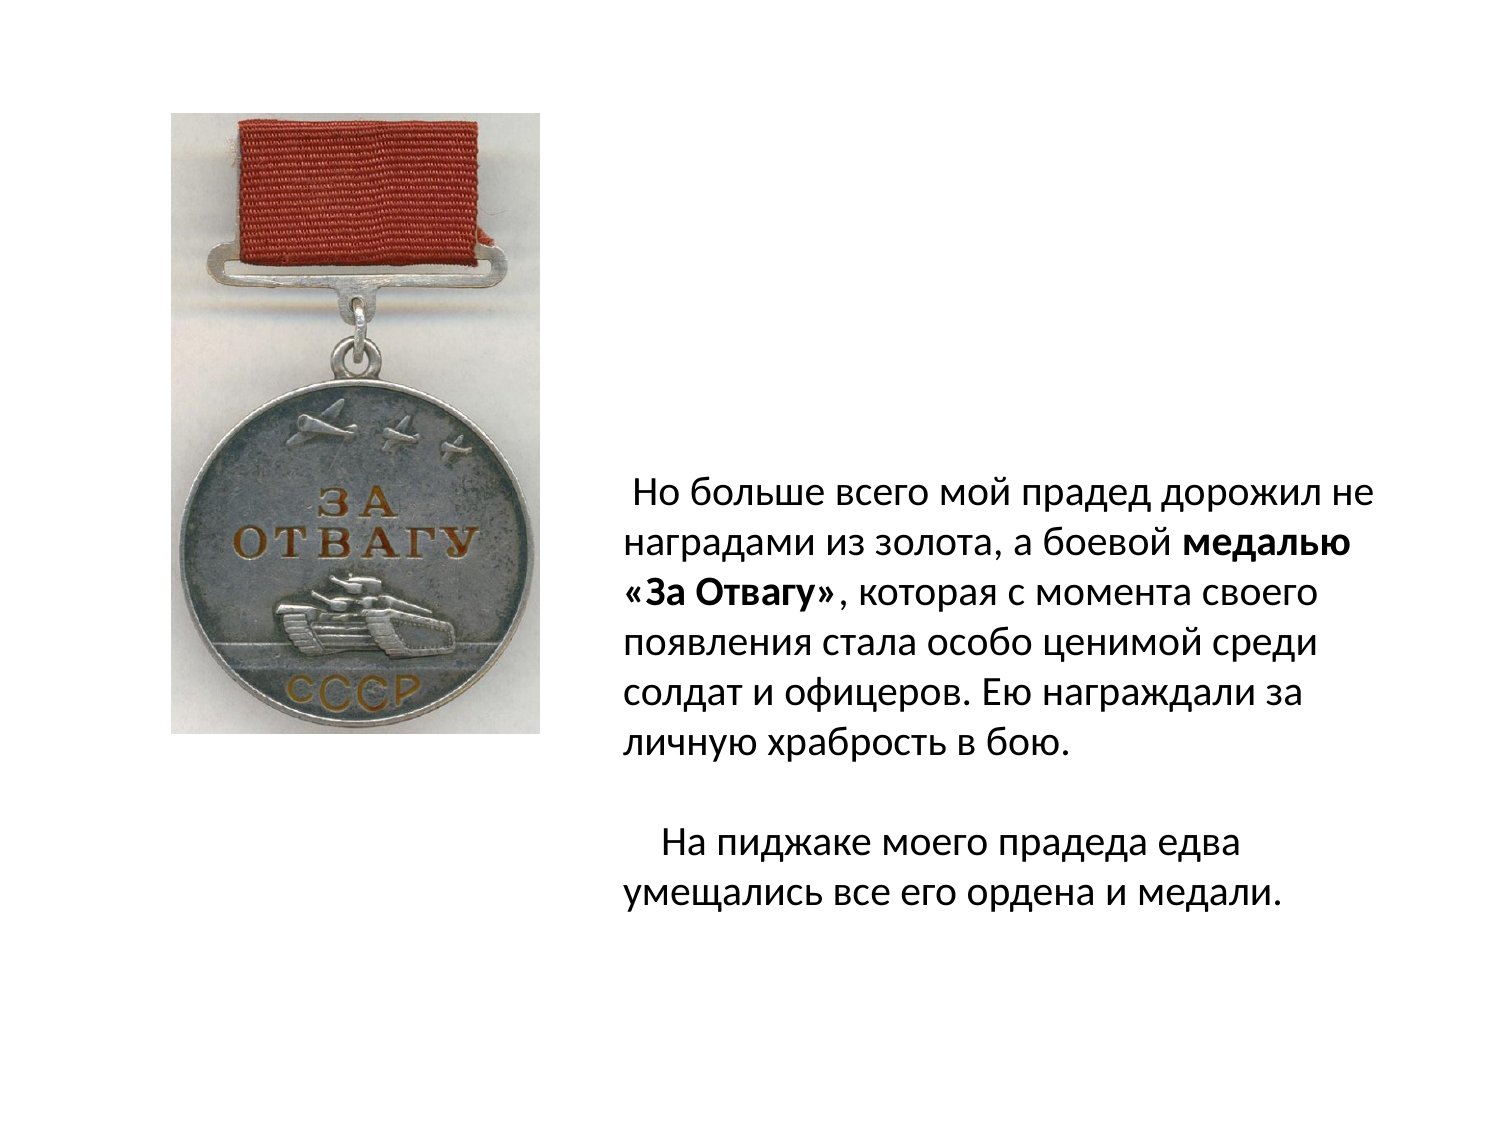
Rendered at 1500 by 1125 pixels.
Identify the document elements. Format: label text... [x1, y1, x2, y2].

text_box Но больше всего мой прадед дорожил не наградами из золота, а боевой медалью «За Отвагу», которая с момента своего появления стала особо ценимой среди солдат и офицеров. Ею награждали за личную храбрость в бою. На пиджаке моего прадеда едва умещались все его ордена и медали. [608, 456, 1400, 922]
picture [170, 113, 540, 734]
